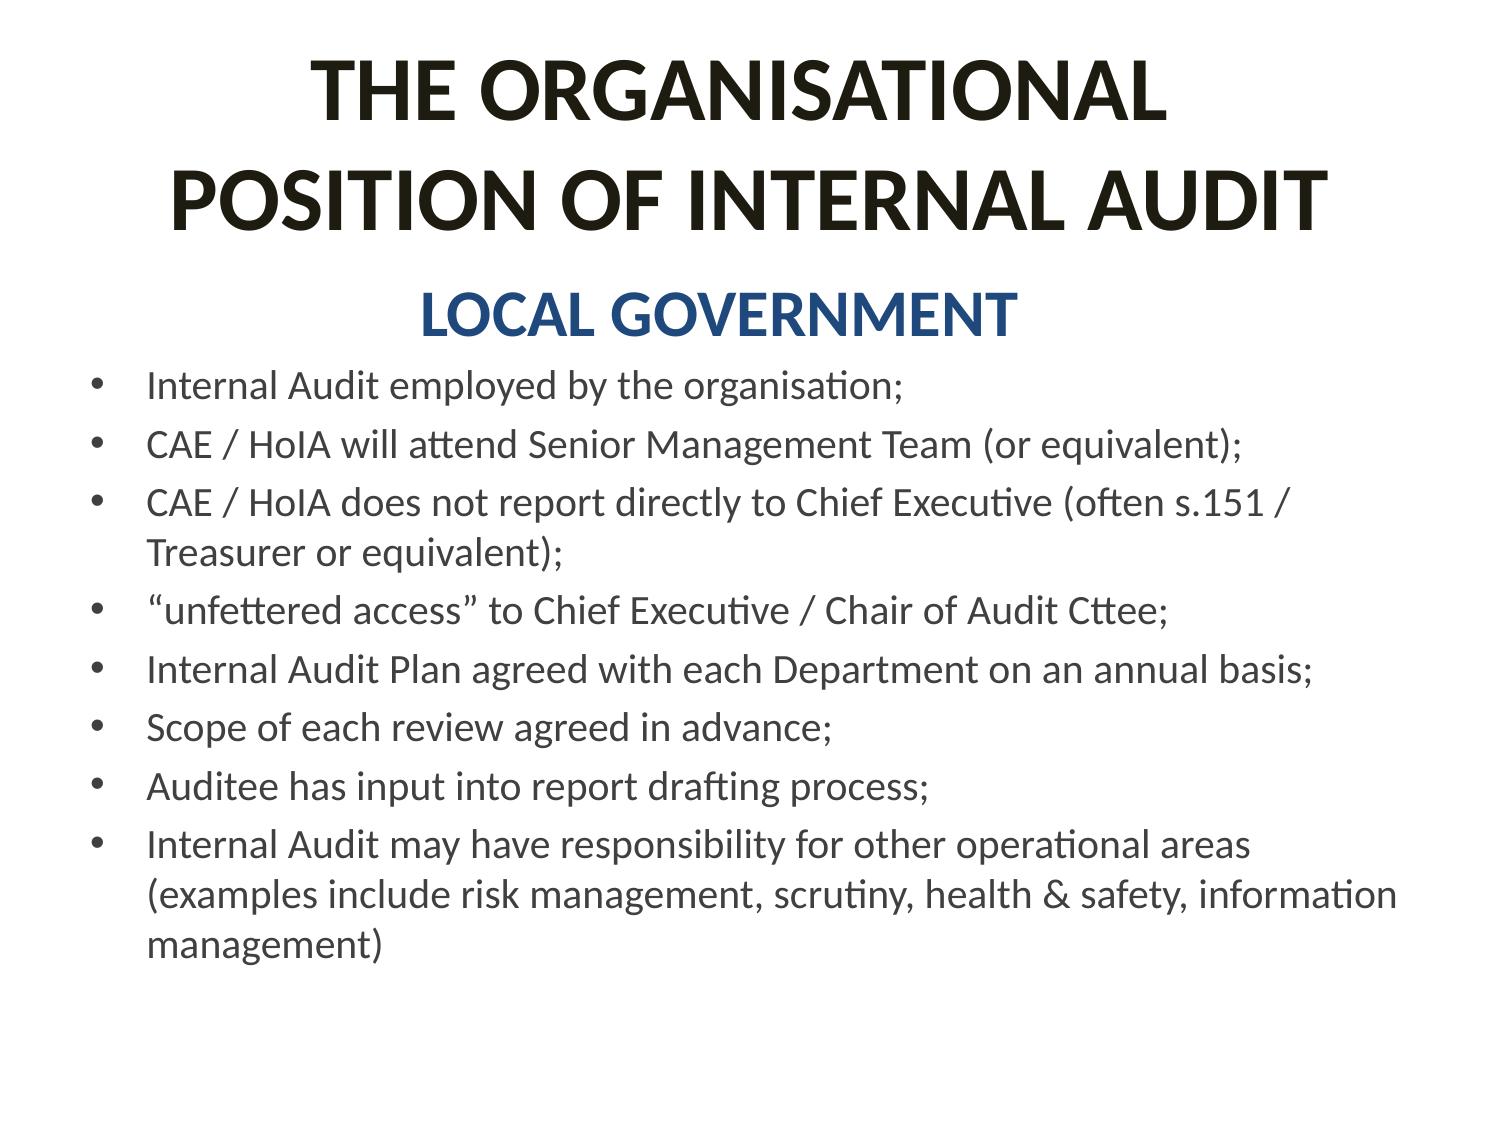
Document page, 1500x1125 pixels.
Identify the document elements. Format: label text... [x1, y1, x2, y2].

list LOCAL GOVERNMENT Internal Audit employed by the organisation; CAE / HoIA will attend Senior Management Team (or equivalent); CAE / HoIA does not report directly to Chief Executive (often s.151 / Treasurer or equivalent); “unfettered access” to Chief Executive / Chair of Audit Cttee; Internal Audit Plan agreed with each Department on an annual basis; Scope of each review agreed in advance; Auditee has input into report drafting process; Internal Audit may have responsibility for other operational areas (examples include risk management, scrutiny, health & safety, information management) [74, 262, 1426, 1006]
title THE ORGANISATIONAL POSITION OF INTERNAL AUDIT [74, 44, 1426, 233]
